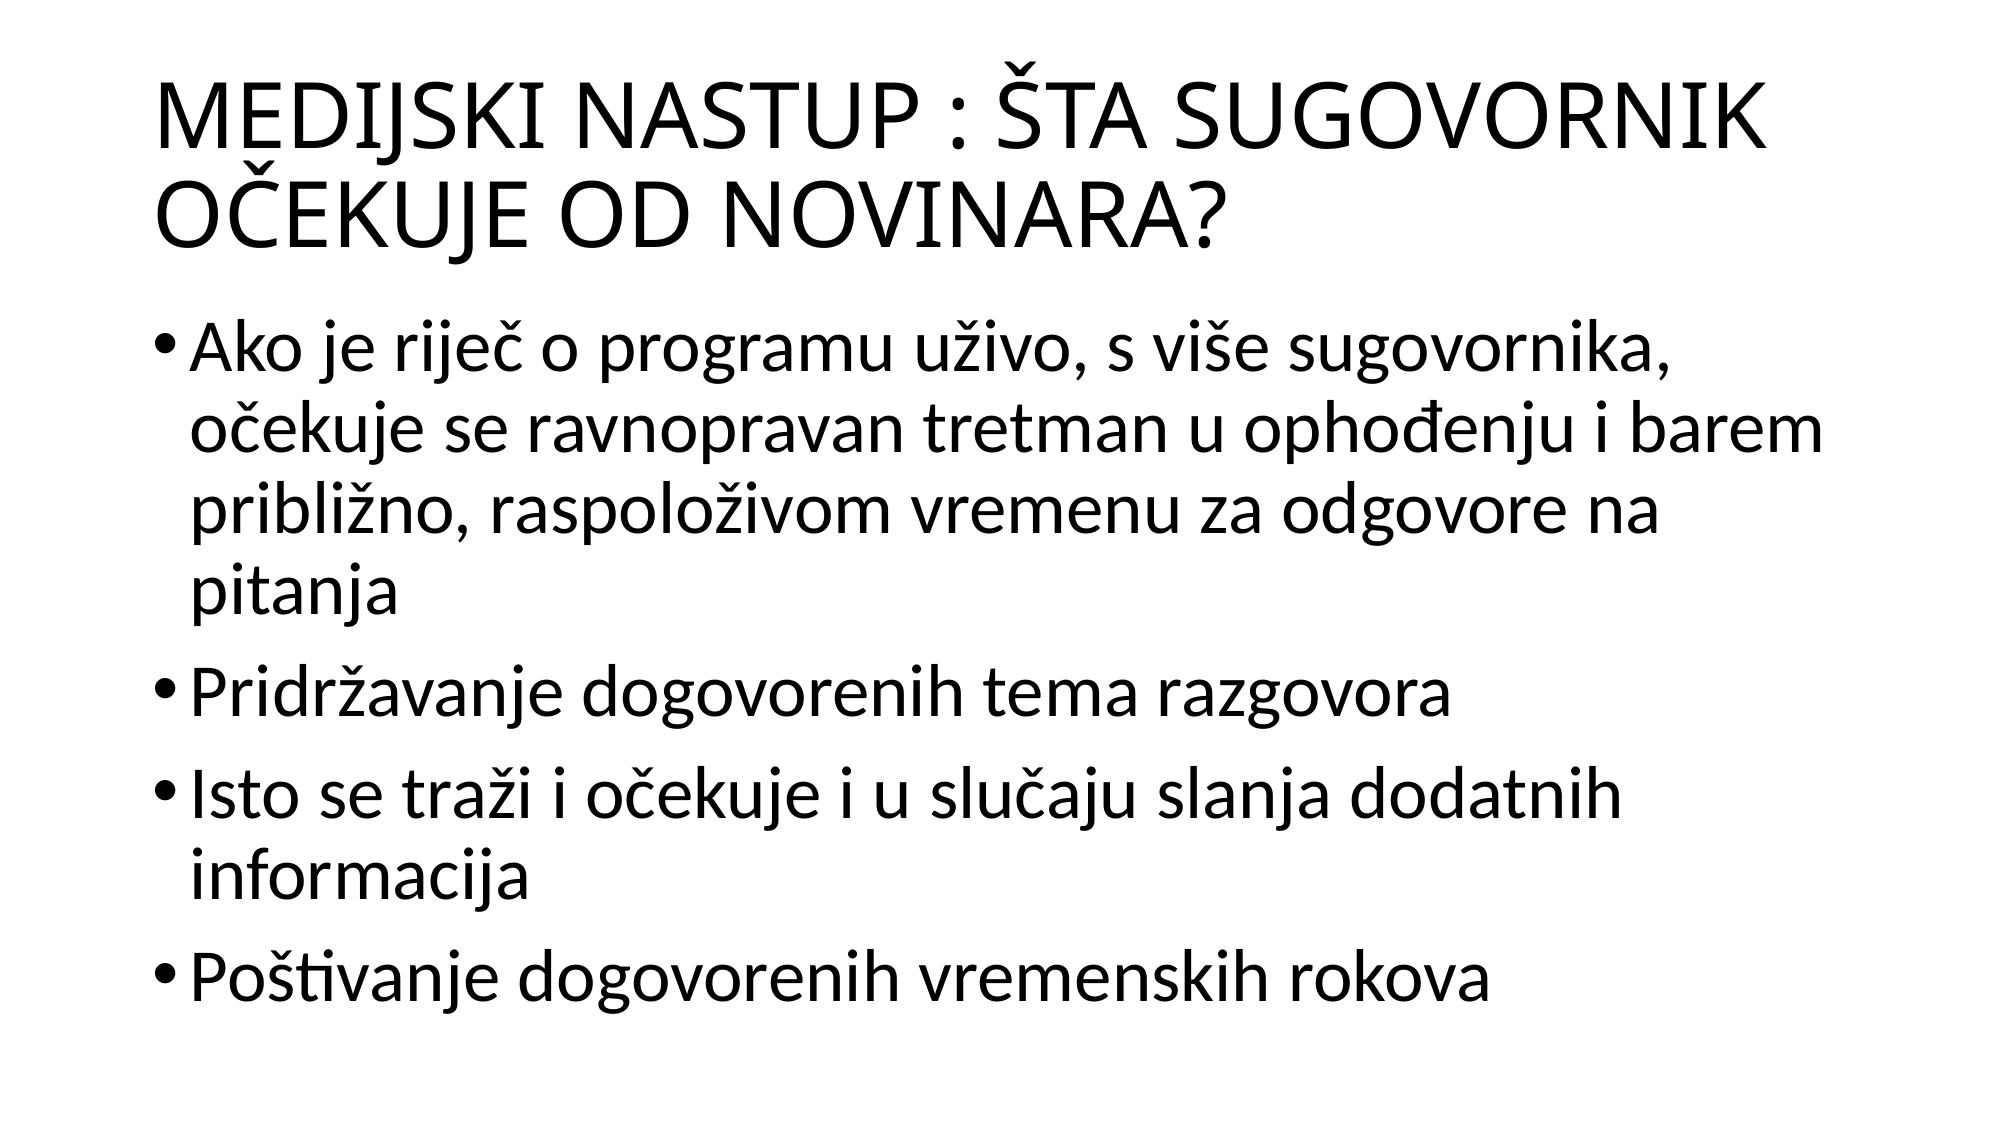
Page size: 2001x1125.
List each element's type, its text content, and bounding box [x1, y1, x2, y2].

title MEDIJSKI NASTUP : ŠTA SUGOVORNIK OČEKUJE OD NOVINARA? [137, 59, 1863, 278]
list Ako je riječ o programu uživo, s više sugovornika, očekuje se ravnopravan tretman u ophođenju i barem približno, raspoloživom vremenu za odgovore na pitanja Pridržavanje dogovorenih tema razgovora Isto se traži i očekuje i u slučaju slanja dodatnih informacija Poštivanje dogovorenih vremenskih rokova [137, 299, 1863, 1014]
